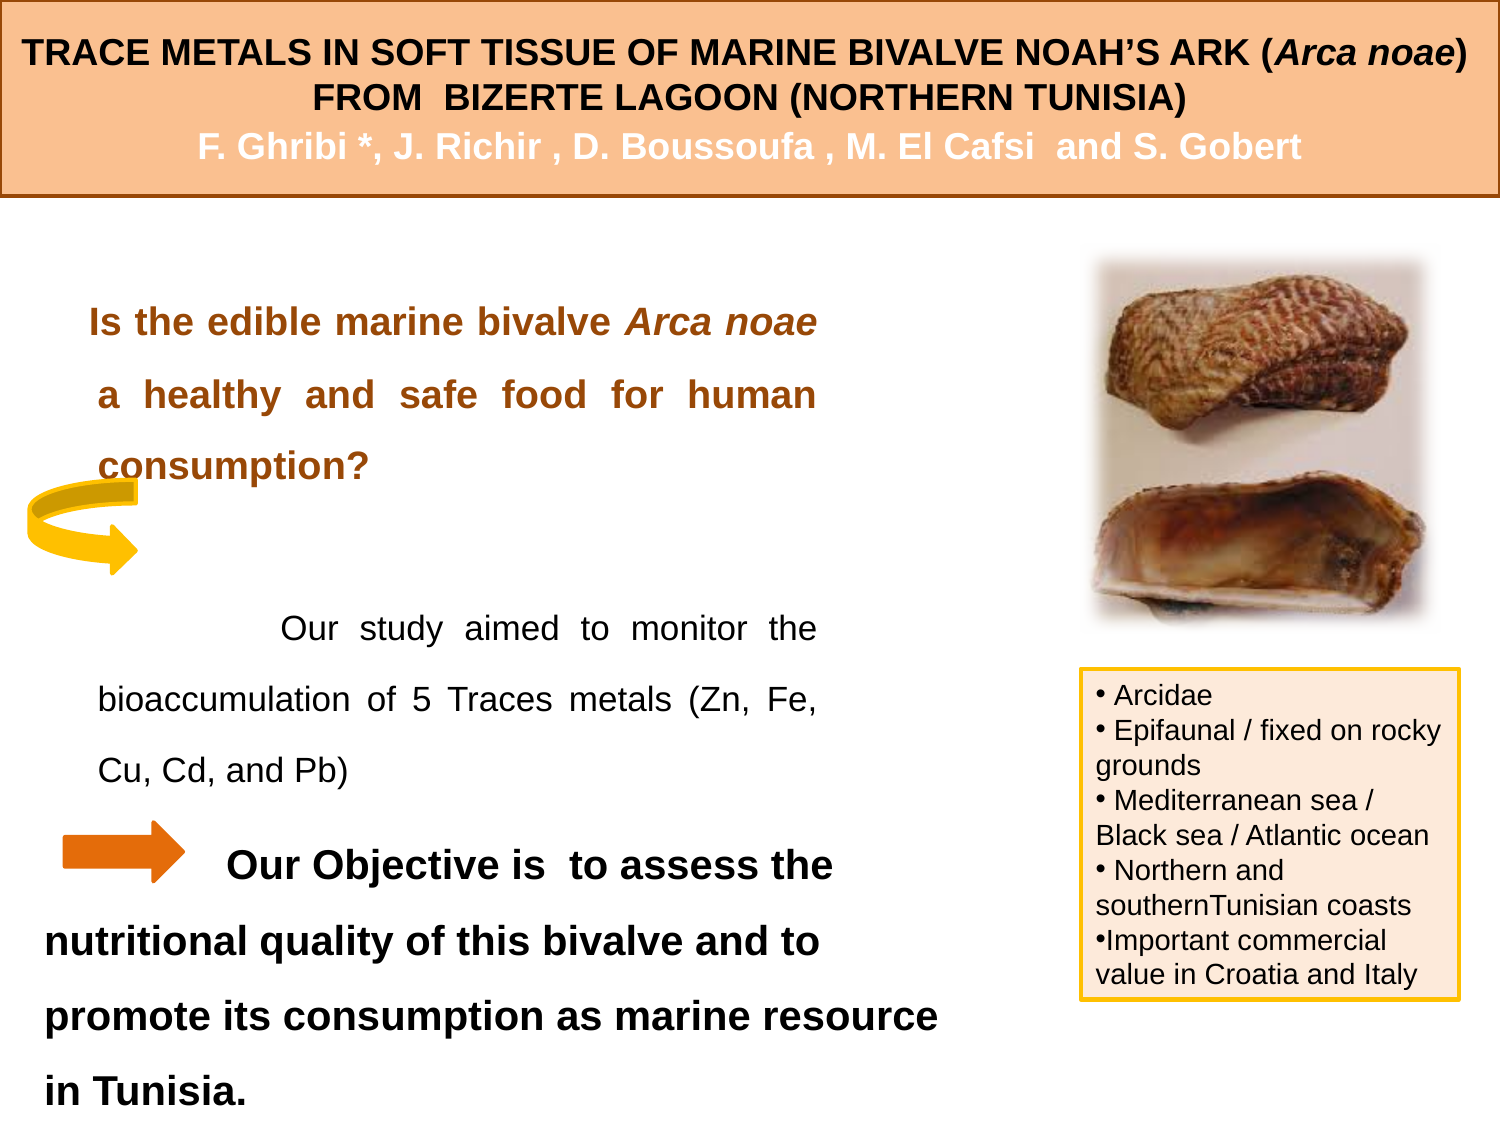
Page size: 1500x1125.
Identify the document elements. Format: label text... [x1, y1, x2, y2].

text_box TRACE METALS IN SOFT TISSUE OF MARINE BIVALVE NOAH’S ARK (Arca noae) FROM BIZERTE LAGOON (NORTHERN TUNISIA) F. Ghribi *, J. Richir , D. Boussoufa , M. El Cafsi and S. Gobert [0, 0, 1500, 198]
text_box Our Objective is to assess the nutritional quality of this bivalve and to promote its consumption as marine resource in Tunisia. [29, 791, 987, 1122]
text_box [27, 477, 138, 576]
text_box [62, 820, 186, 884]
text_box Arcidae Epifaunal / fixed on rocky grounds Mediterranean sea / Black sea / Atlantic ocean Northern and southernTunisian coasts Important commercial value in Croatia and Italy [1079, 667, 1461, 1002]
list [1080, 243, 1441, 634]
list Is the edible marine bivalve Arca noae a healthy and safe food for human consumption? Our study aimed to monitor the bioaccumulation of 5 Traces metals (Zn, Fe, Cu, Cd, and Pb) [29, 255, 833, 791]
